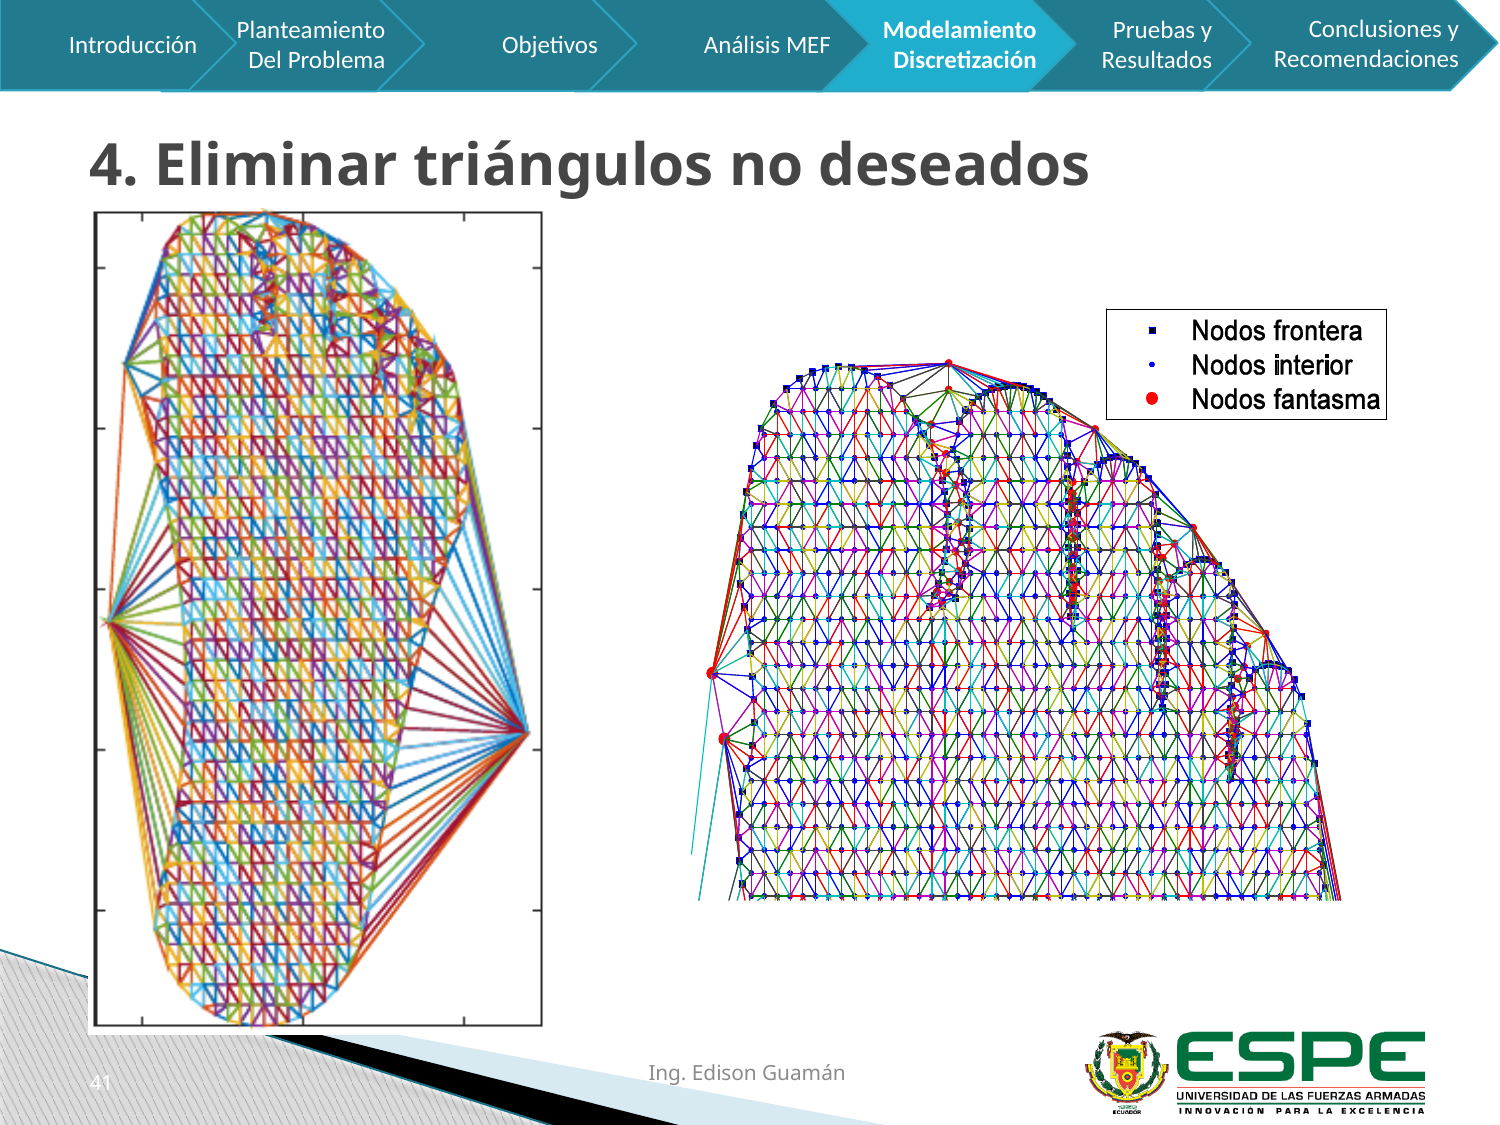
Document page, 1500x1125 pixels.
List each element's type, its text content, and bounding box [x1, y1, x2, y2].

picture [88, 207, 549, 1036]
footer Ing. Edison Guamán [512, 1031, 988, 1092]
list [572, 241, 1484, 984]
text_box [0, 0, 1498, 92]
text_box 4. Eliminar triángulos no deseados [74, 103, 1425, 256]
picture [1085, 1031, 1426, 1114]
slide_number 41 [75, 1042, 425, 1103]
